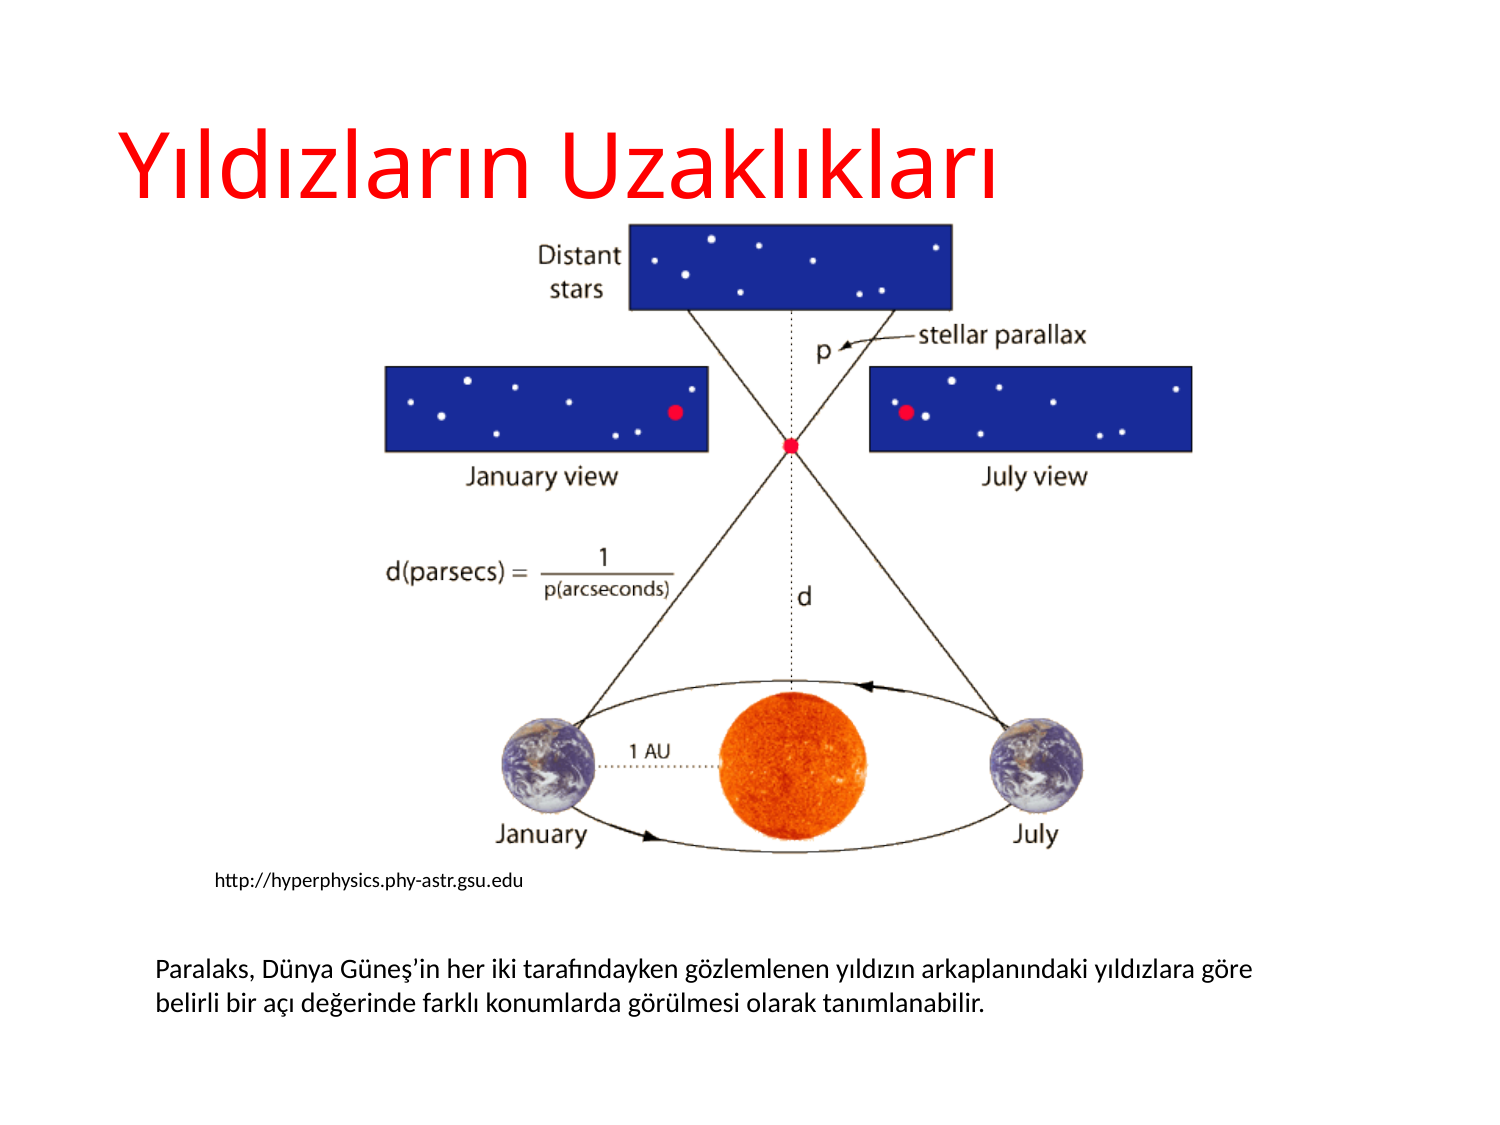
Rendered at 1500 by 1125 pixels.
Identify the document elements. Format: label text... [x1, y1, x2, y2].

picture [364, 219, 1218, 867]
text_box Paralaks, Dünya Güneş’in her iki tarafındayken gözlemlenen yıldızın arkaplanındaki yıldızlara göre belirli bir açı değerinde farklı konumlarda görülmesi olarak tanımlanabilir. [140, 942, 1277, 1026]
title Yıldızların Uzaklıkları [103, 59, 1397, 278]
text_box http://hyperphysics.phy-astr.gsu.edu [199, 858, 539, 899]
